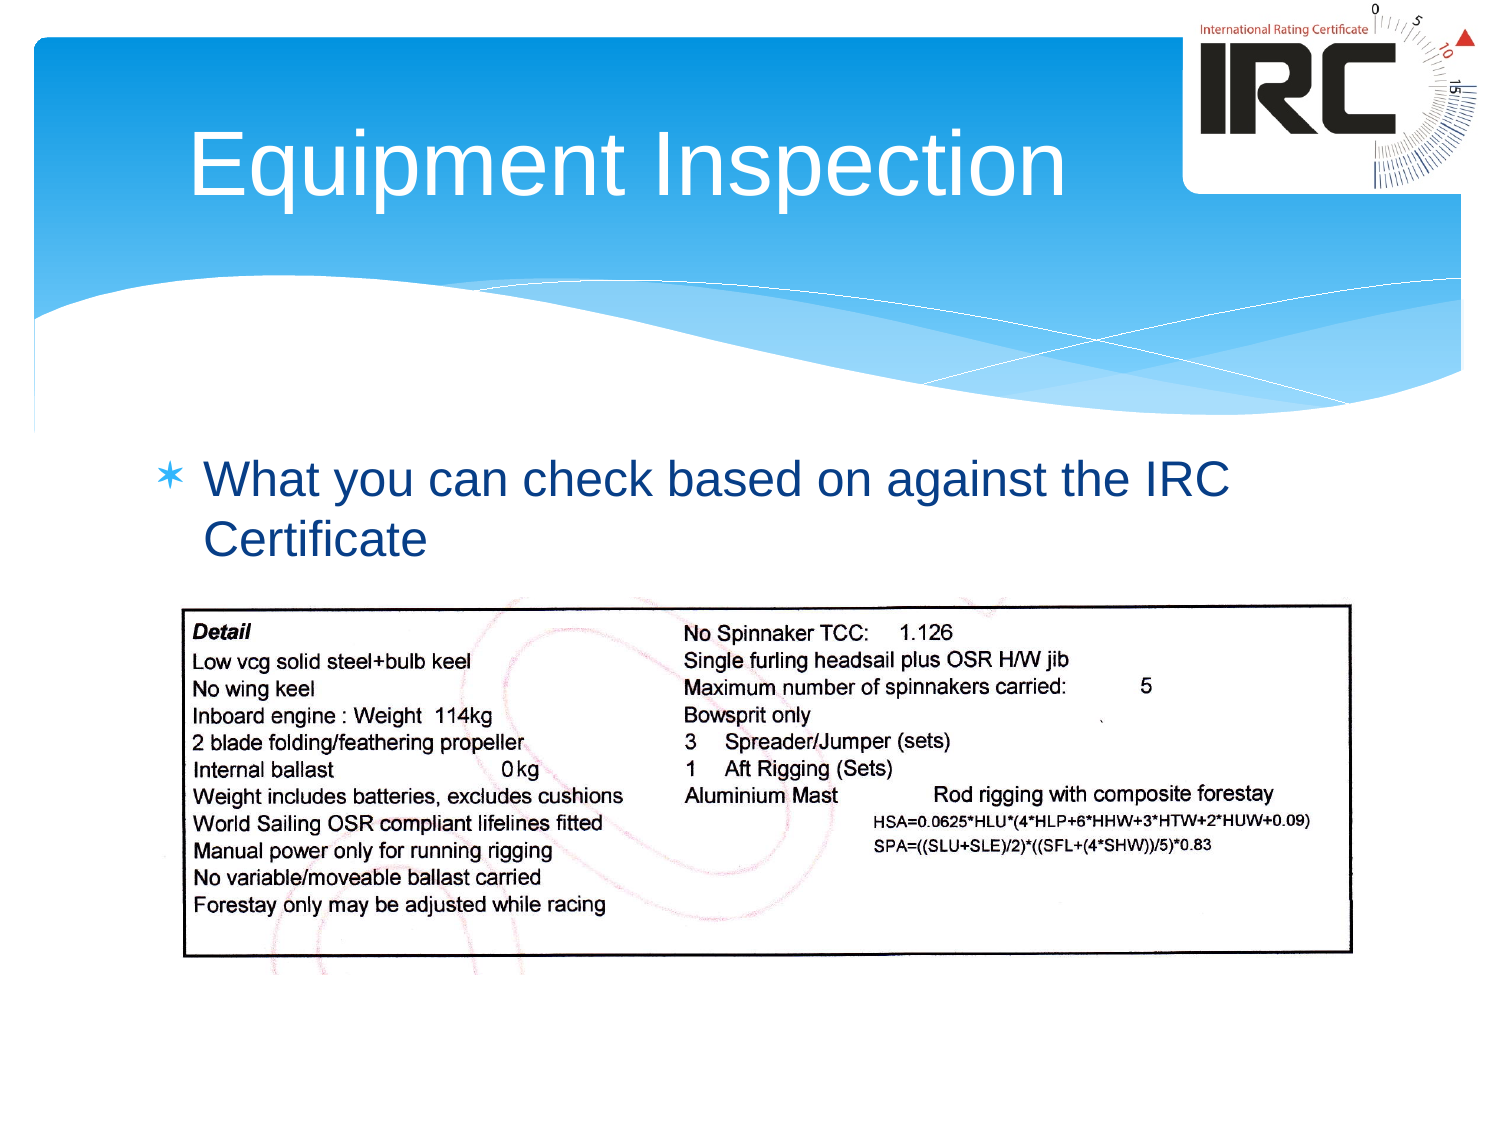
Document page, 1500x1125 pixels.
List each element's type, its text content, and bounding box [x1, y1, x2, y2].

list What you can check based on against the IRC Certificate [143, 438, 1359, 1005]
picture [1182, 0, 1496, 194]
title Equipment Inspection [75, 55, 1183, 261]
picture [159, 597, 1375, 975]
